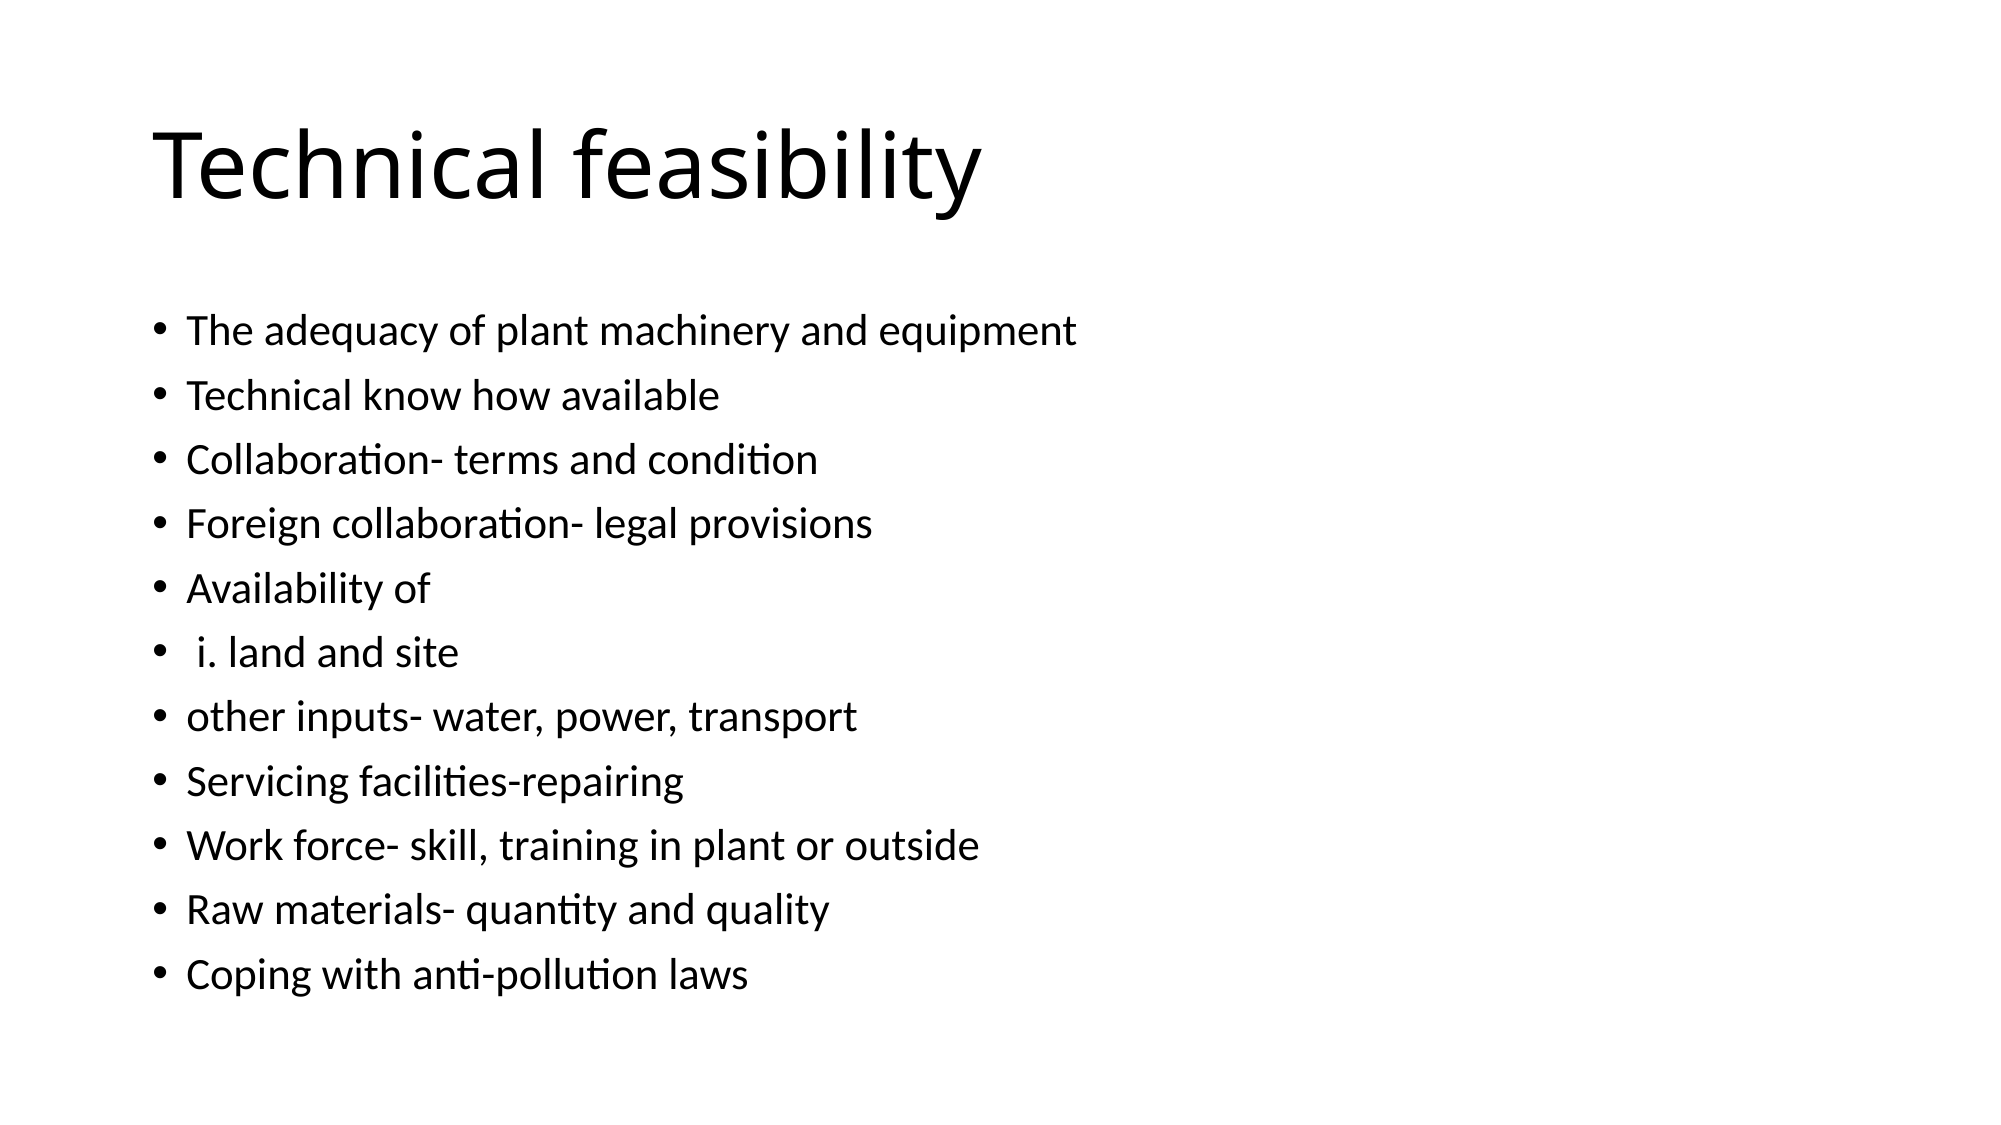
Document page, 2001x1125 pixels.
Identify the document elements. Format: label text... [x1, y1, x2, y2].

list The adequacy of plant machinery and equipment Technical know how available Collaboration- terms and condition Foreign collaboration- legal provisions Availability of i. land and site other inputs- water, power, transport Servicing facilities-repairing Work force- skill, training in plant or outside Raw materials- quantity and quality Coping with anti-pollution laws [137, 299, 1863, 1014]
title Technical feasibility [137, 59, 1863, 278]
